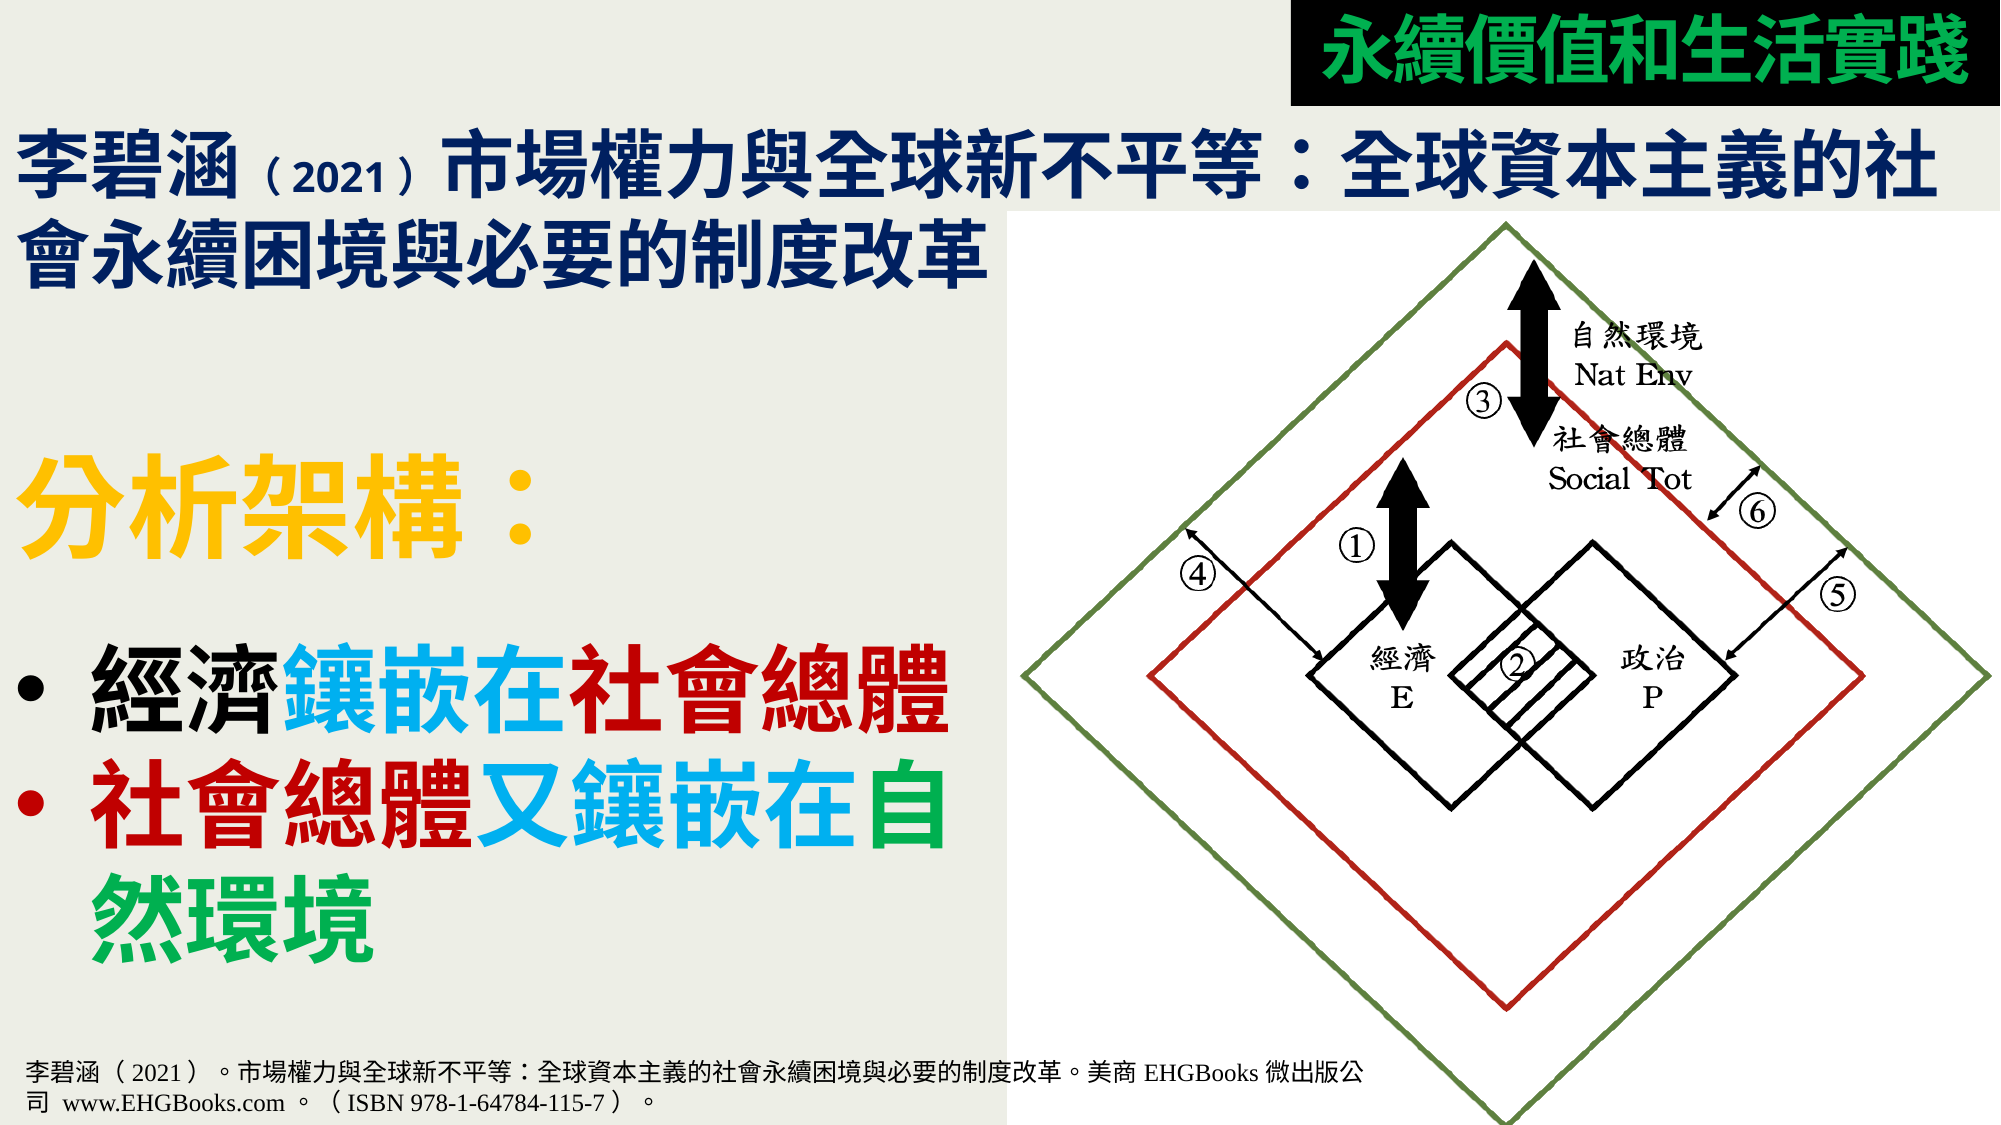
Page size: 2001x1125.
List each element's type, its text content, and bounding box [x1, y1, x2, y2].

title 永續價值和生活實踐 [1290, 0, 2000, 106]
text_box 分析架構： 經濟鑲嵌在社會總體 社會總體又鑲嵌在自然環境 [0, 362, 971, 983]
text_box 李碧涵（2021）。市場權力與全球新不平等：全球資本主義的社會永續困境與必要的制度改革。美商EHGBooks微出版公司 www.EHGBooks.com。（ISBN 978-1-64784-115-7）。 [11, 1049, 1002, 1124]
text_box 李碧涵（2021）市場權力與全球新不平等：全球資本主義的社會永續困境與必要的制度改革 [0, 110, 1965, 306]
picture [1007, 211, 2000, 1125]
